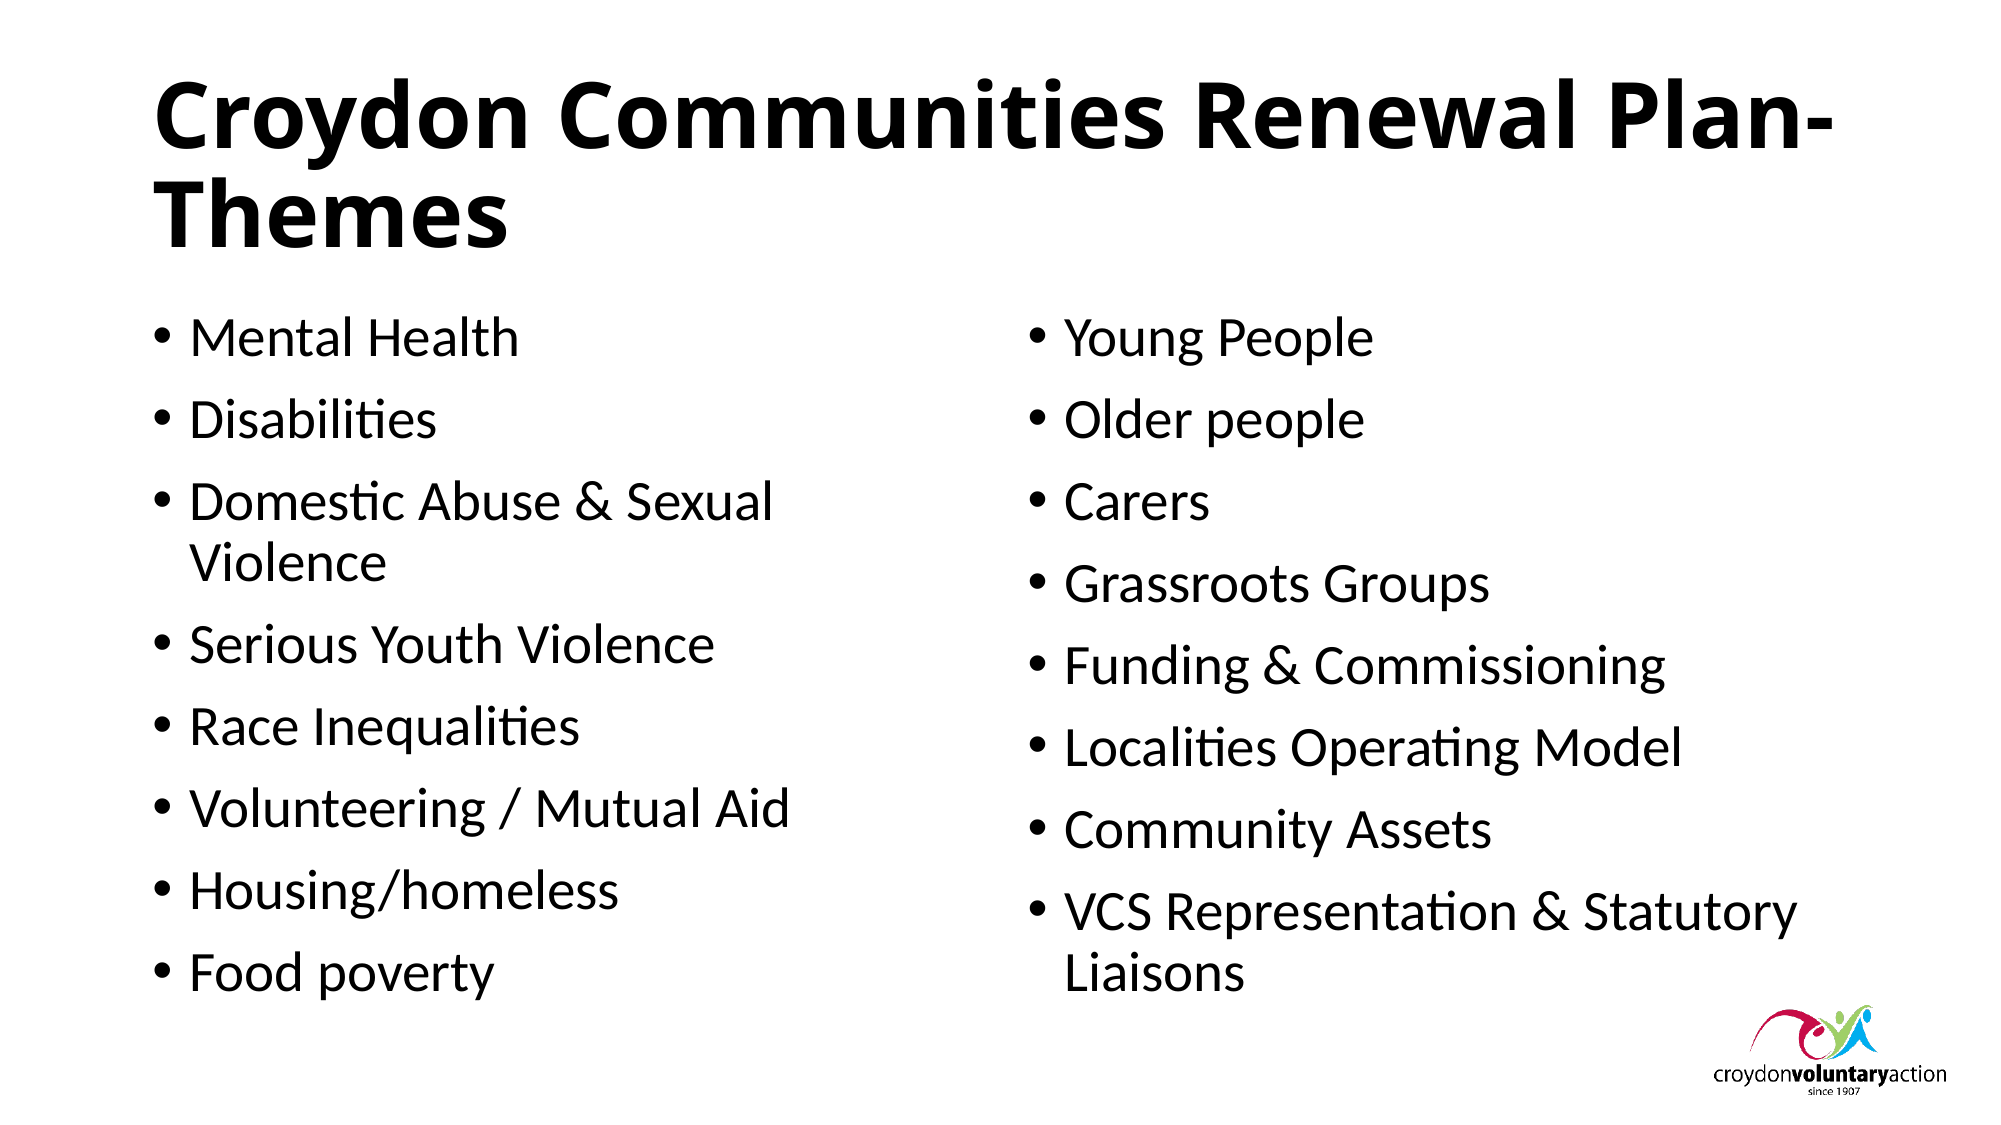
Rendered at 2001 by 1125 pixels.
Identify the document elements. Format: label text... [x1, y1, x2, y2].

list Young People Older people Carers Grassroots Groups Funding & Commissioning Localities Operating Model Community Assets VCS Representation & Statutory Liaisons [1012, 299, 1863, 1014]
list Mental Health Disabilities Domestic Abuse & Sexual Violence Serious Youth Violence Race Inequalities Volunteering / Mutual Aid Housing/homeless Food poverty [137, 299, 988, 1014]
picture [1714, 1005, 1946, 1095]
title Croydon Communities Renewal Plan- Themes [137, 59, 1863, 278]
